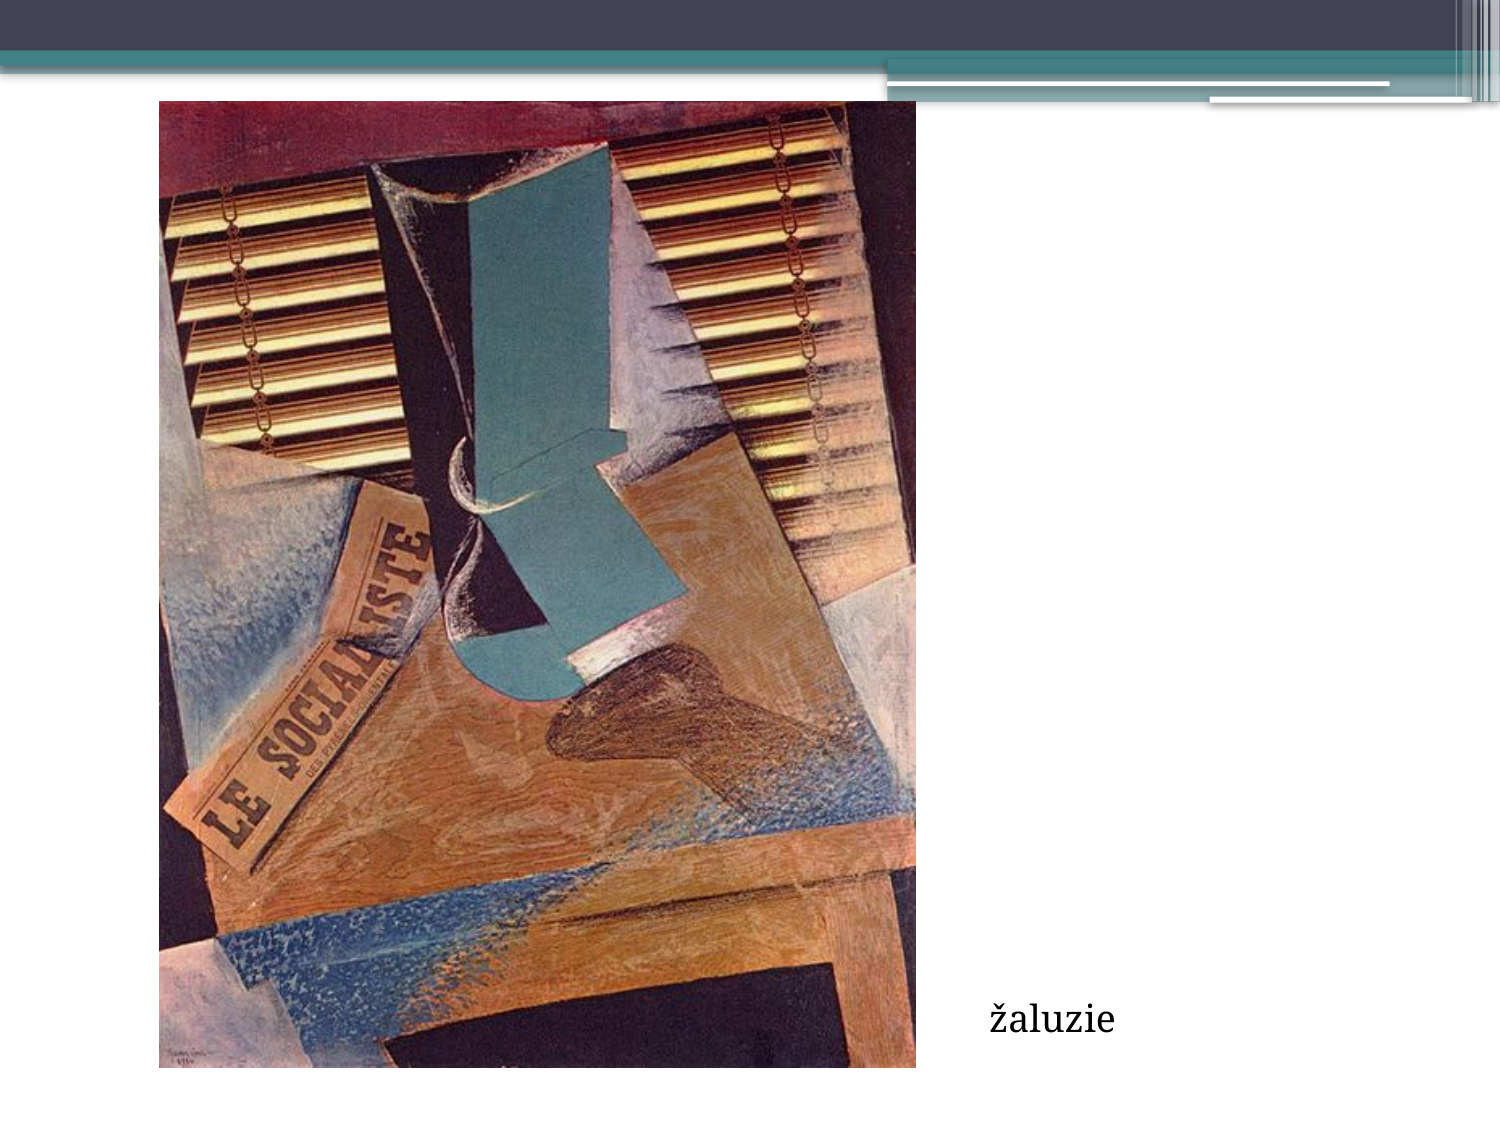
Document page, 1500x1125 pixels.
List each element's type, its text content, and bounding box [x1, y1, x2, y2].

text_box žaluzie [974, 987, 1353, 1048]
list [159, 101, 916, 1068]
